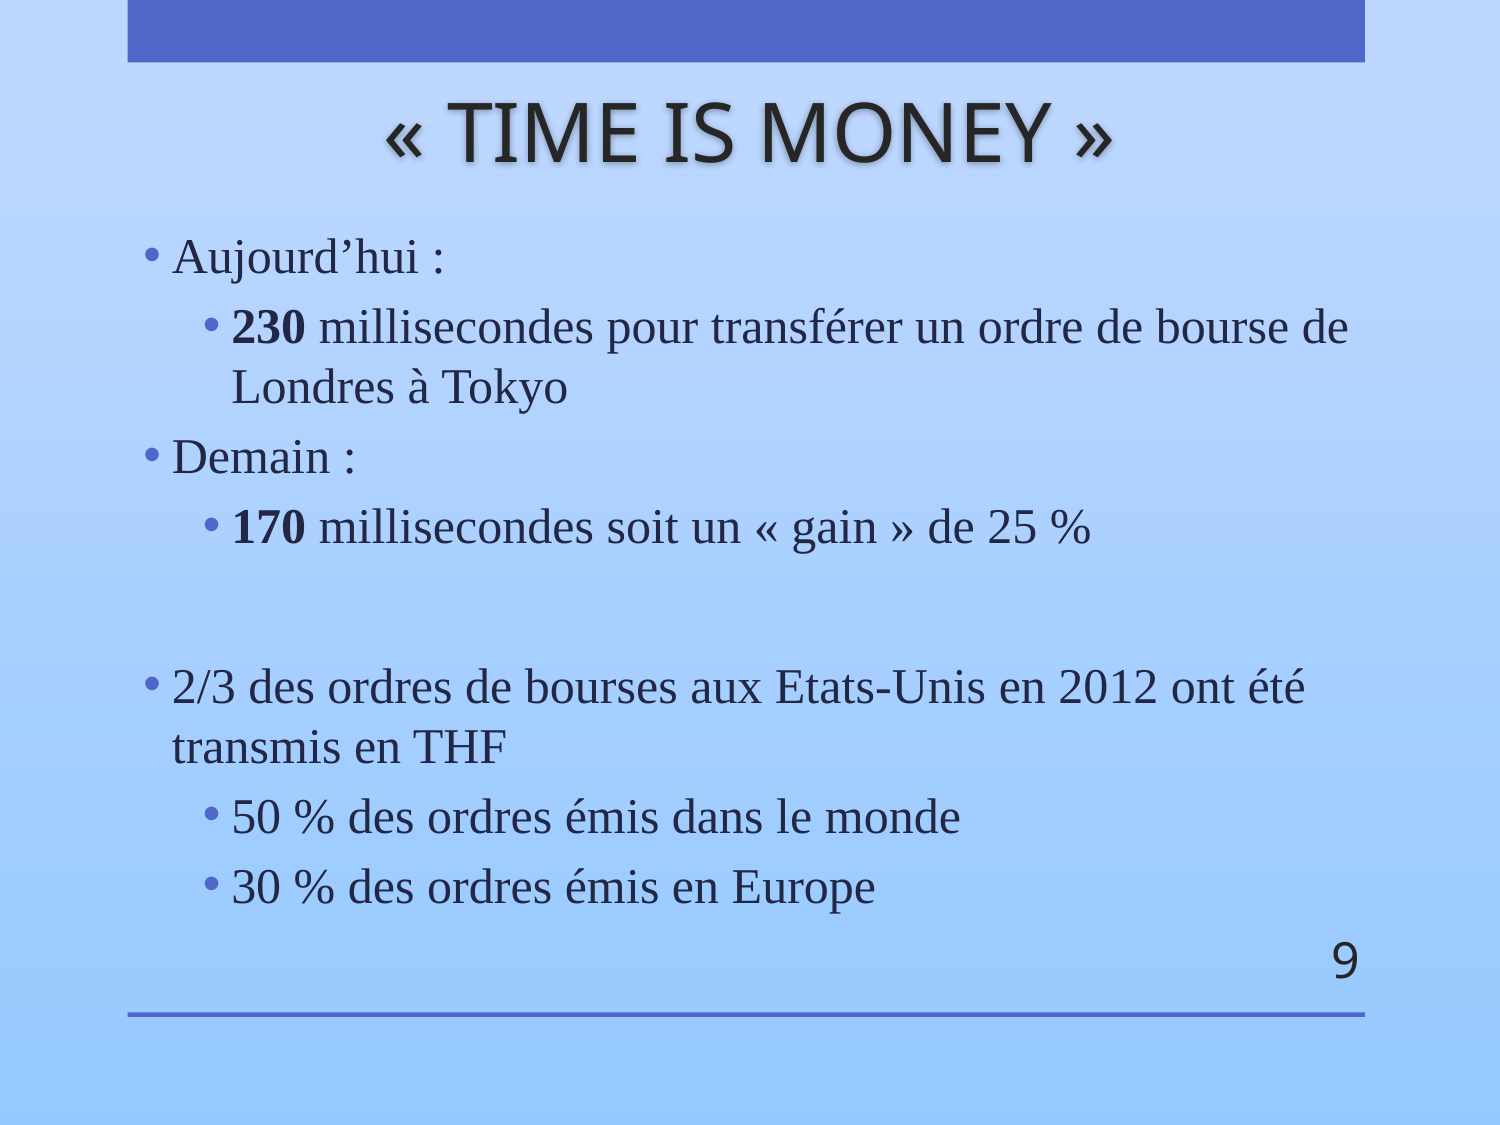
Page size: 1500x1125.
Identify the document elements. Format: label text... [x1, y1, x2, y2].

title « TIME IS MONEY » [90, 71, 1410, 187]
list Aujourd’hui : 230 millisecondes pour transférer un ordre de bourse de Londres à Tokyo Demain : 170 millisecondes soit un « gain » de 25 % 2/3 des ordres de bourses aux Etats-Unis en 2012 ont été transmis en THF 50 % des ordres émis dans le monde 30 % des ordres émis en Europe [128, 204, 1375, 933]
slide_number 9 [1250, 933, 1375, 993]
